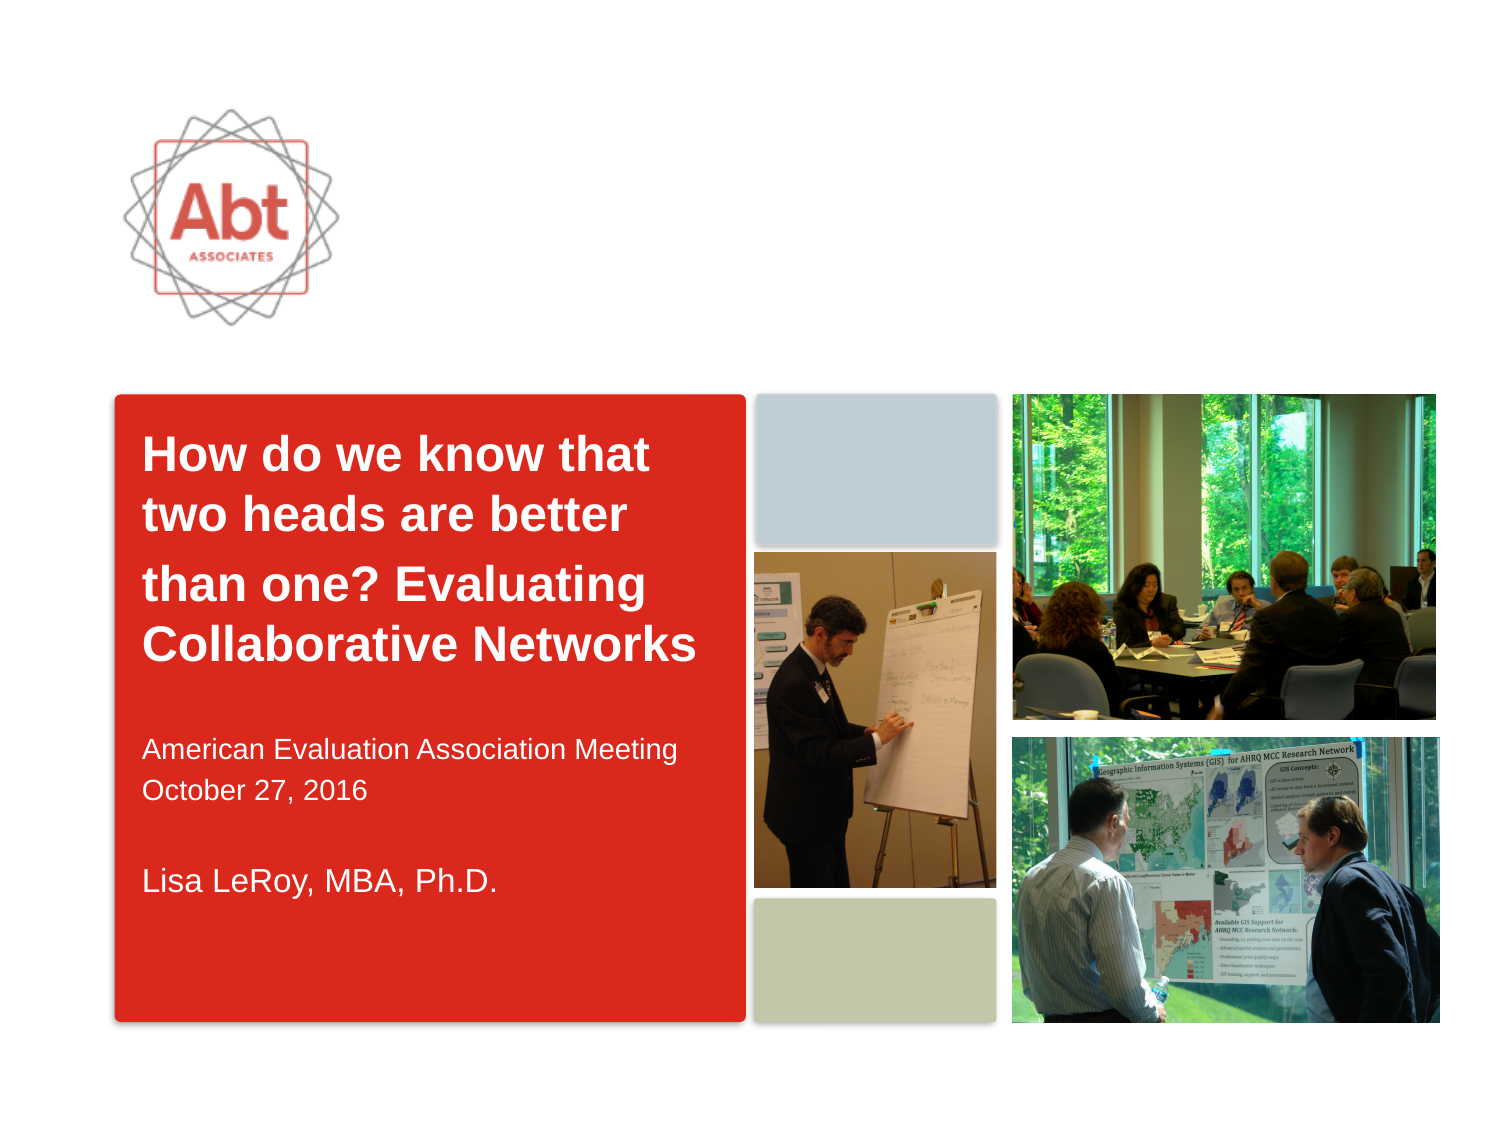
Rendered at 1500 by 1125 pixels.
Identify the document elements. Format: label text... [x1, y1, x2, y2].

picture [1012, 737, 1440, 1023]
picture [114, 102, 355, 345]
text_box [753, 897, 998, 1023]
text_box [755, 393, 998, 546]
picture [753, 552, 997, 888]
list How do we know that two heads are better than one? Evaluating Collaborative Networks American Evaluation Association Meeting October 27, 2016 Lisa LeRoy, MBA, Ph.D. [127, 414, 754, 951]
picture [1012, 394, 1437, 721]
